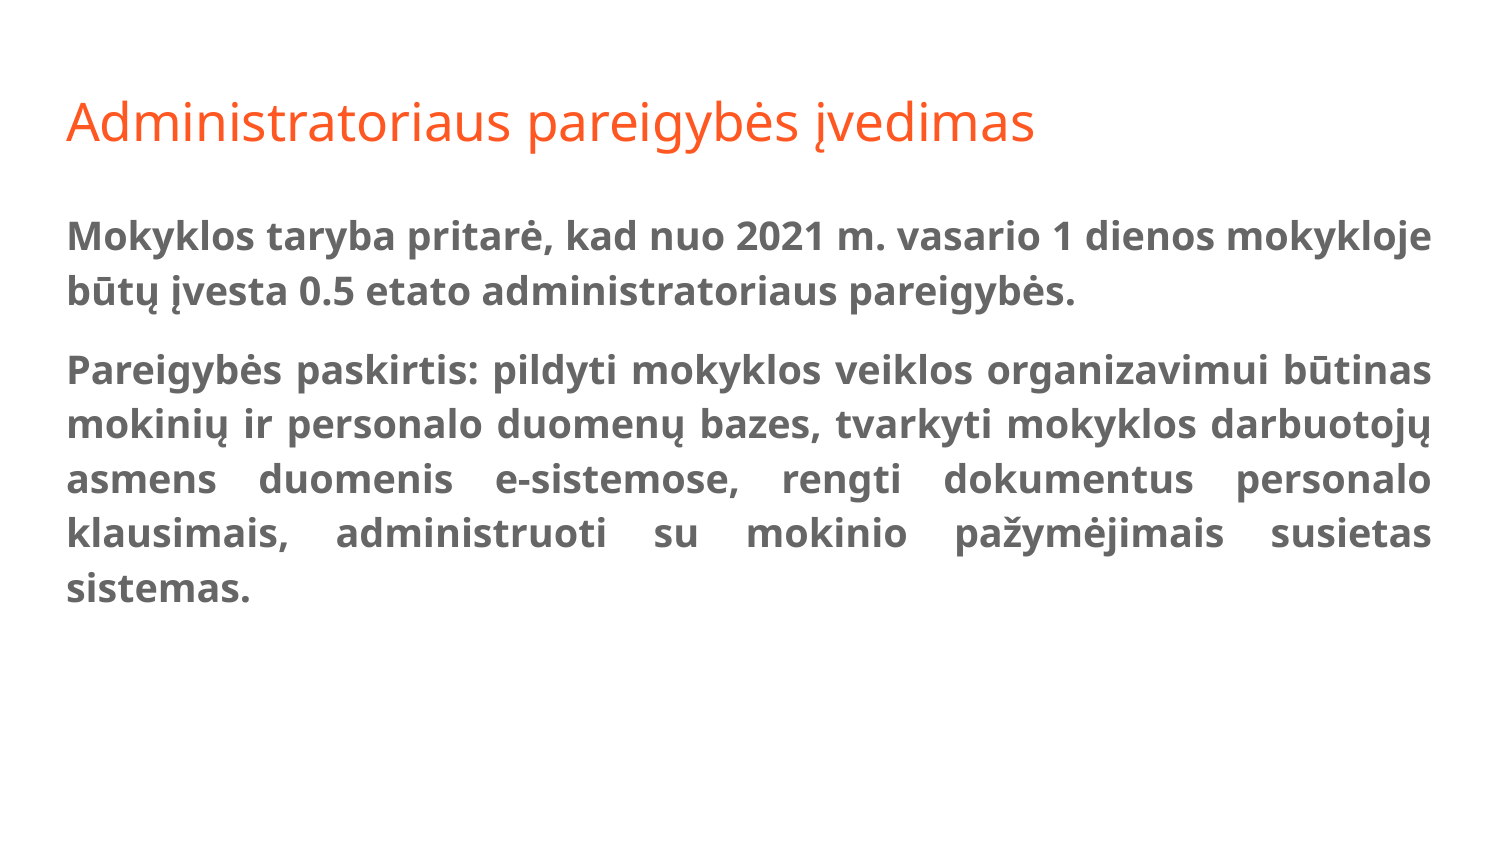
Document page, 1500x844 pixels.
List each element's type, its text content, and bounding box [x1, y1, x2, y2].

title Administratoriaus pareigybės įvedimas [51, 72, 1449, 167]
list Mokyklos taryba pritarė, kad nuo 2021 m. vasario 1 dienos mokykloje būtų įvesta 0.5 etato administratoriaus pareigybės. Pareigybės paskirtis: pildyti mokyklos veiklos organizavimui būtinas mokinių ir personalo duomenų bazes, tvarkyti mokyklos darbuotojų asmens duomenis e-sistemose, rengti dokumentus personalo klausimais, administruoti su mokinio pažymėjimais susietas sistemas. [51, 189, 1449, 750]
